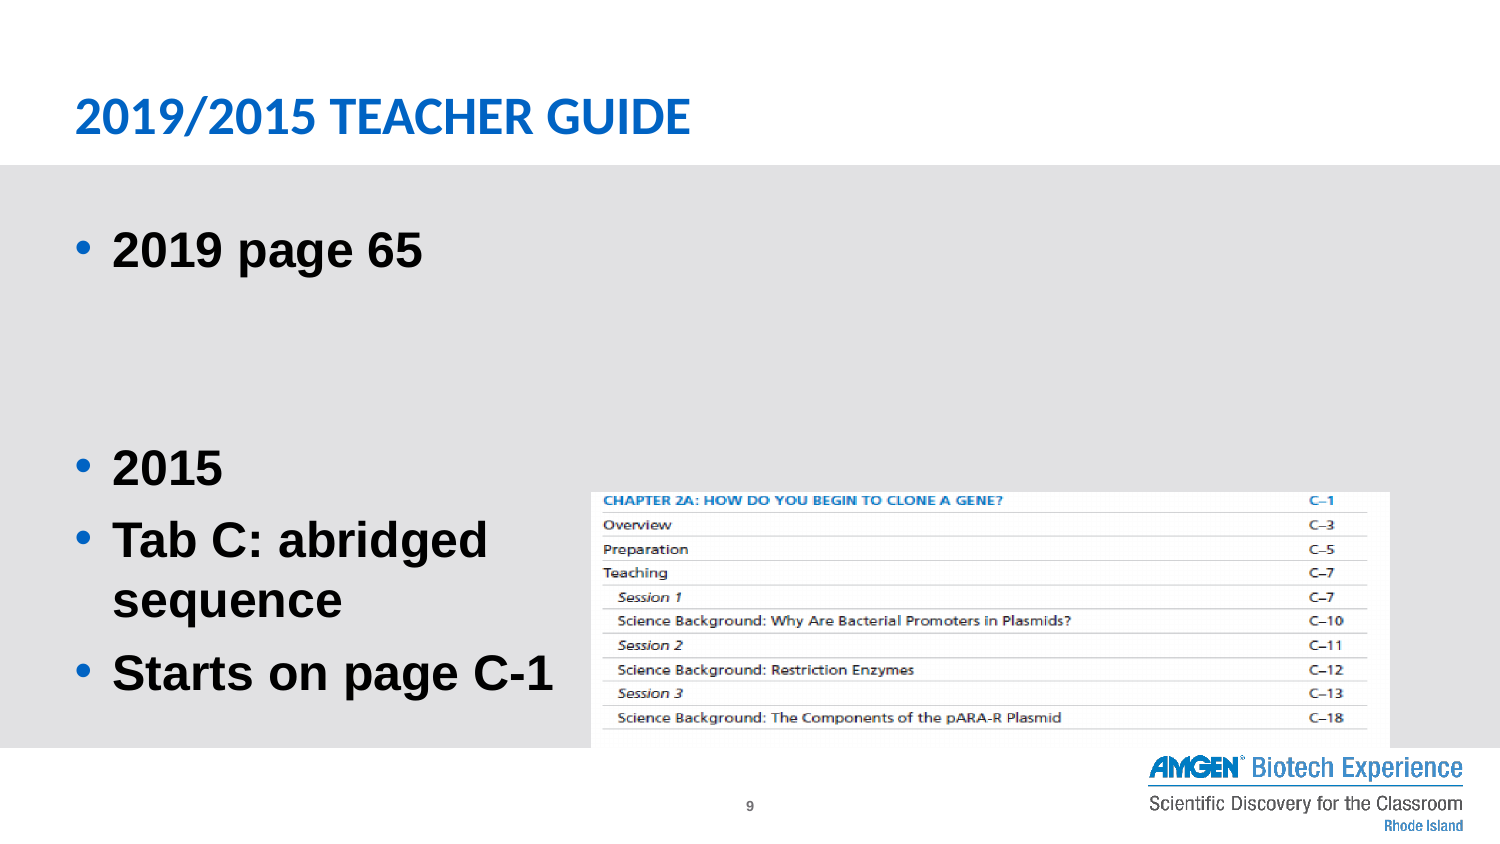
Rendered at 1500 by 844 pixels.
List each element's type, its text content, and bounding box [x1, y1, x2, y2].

title 2019/2015 TEACHER GUIDE [59, 0, 1441, 153]
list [591, 492, 1391, 748]
list 2019 page 65 2015 Tab C: abridged sequence Starts on page C-1 [59, 210, 738, 721]
picture [1148, 755, 1463, 831]
